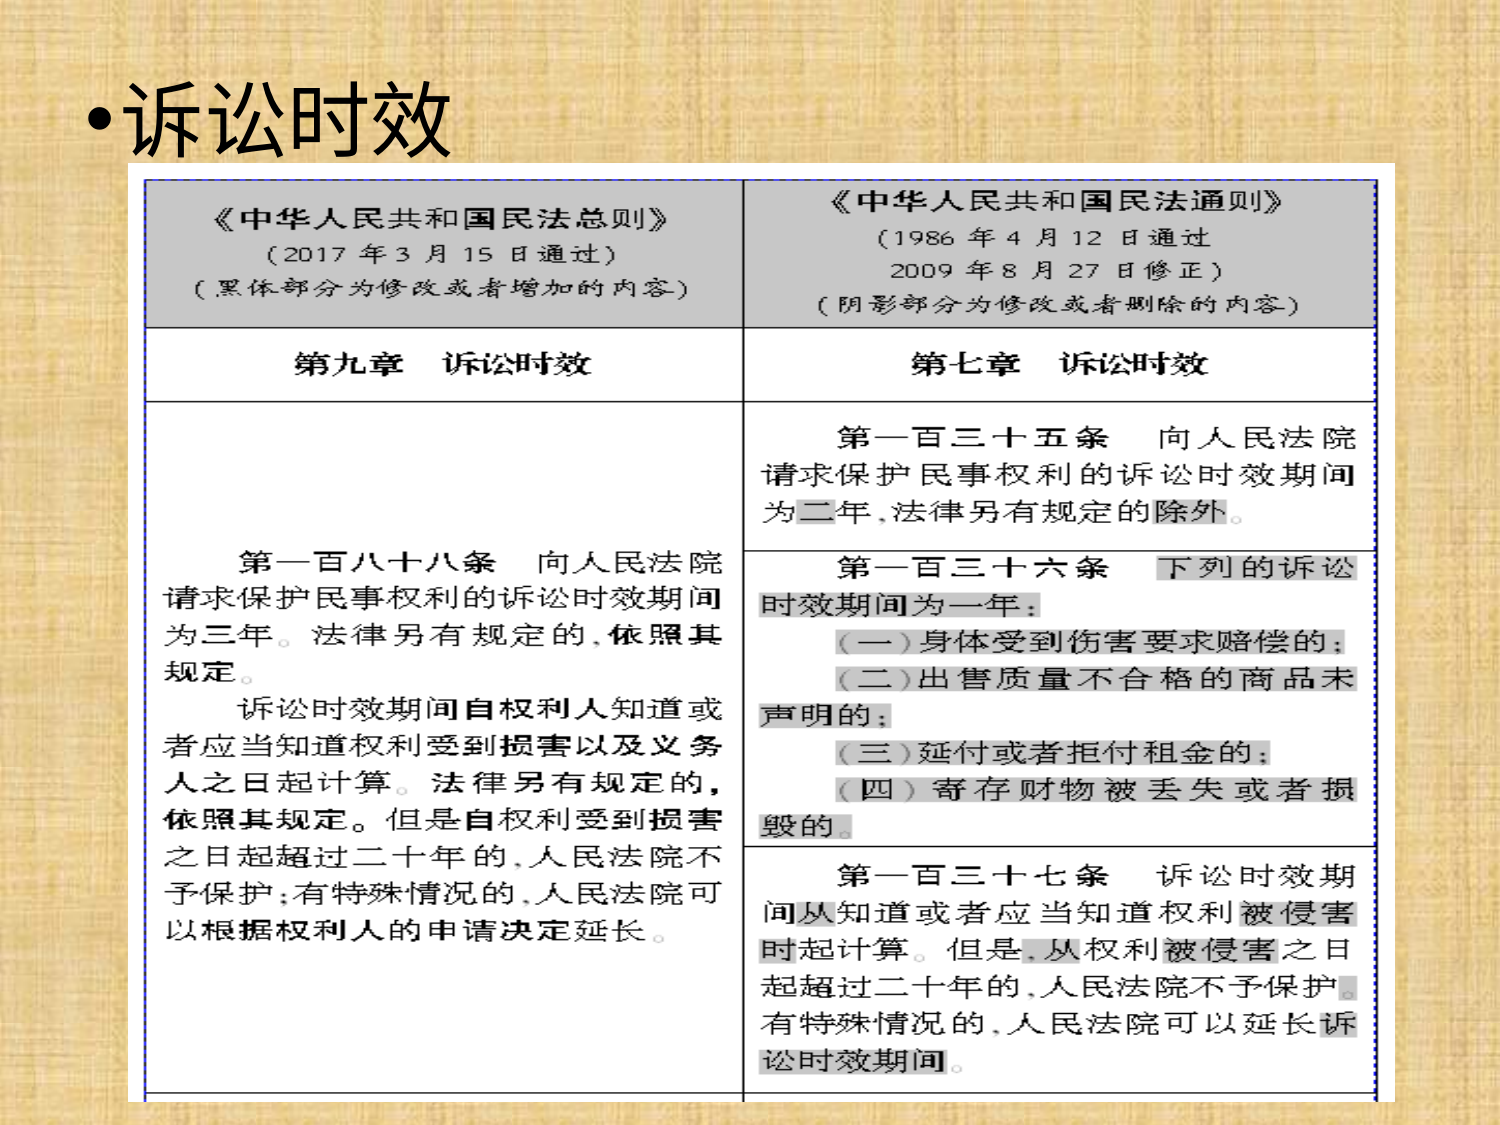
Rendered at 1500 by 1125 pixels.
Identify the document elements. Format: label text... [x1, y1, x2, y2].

picture [0, 0, 1500, 1125]
title 诉讼时效 [70, 46, 1421, 190]
